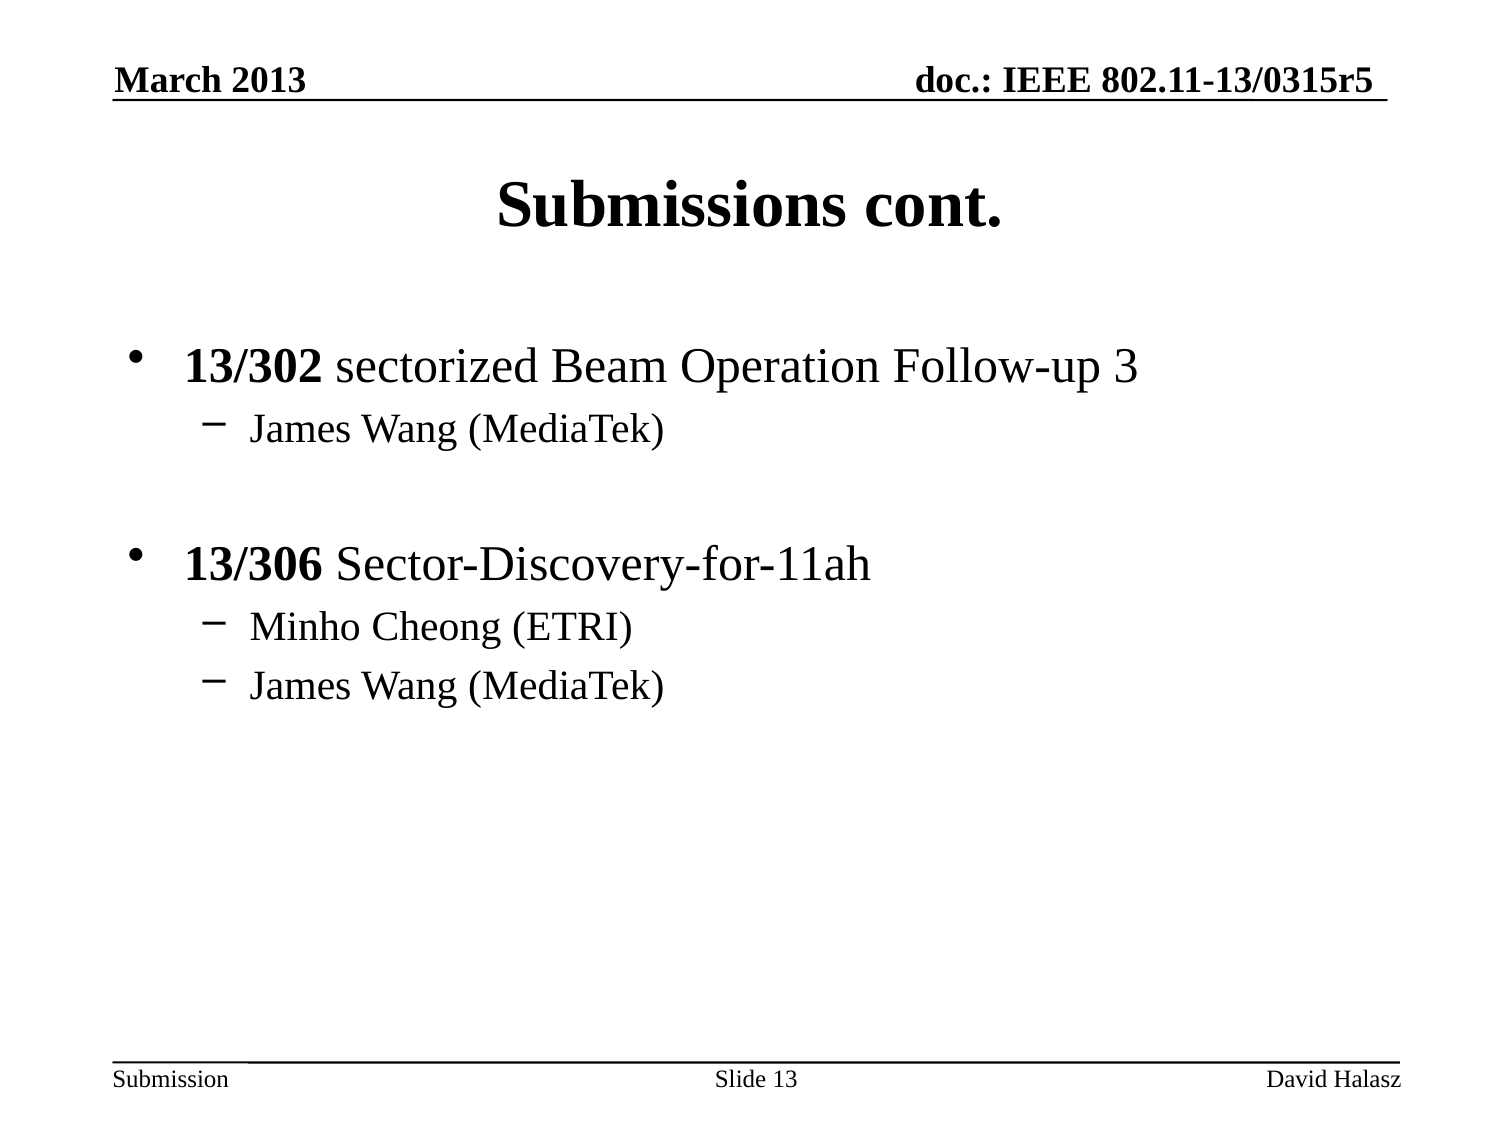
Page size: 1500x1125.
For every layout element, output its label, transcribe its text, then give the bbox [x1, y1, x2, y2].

title Submissions cont. [112, 112, 1388, 288]
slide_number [114, 54, 333, 101]
slide_number Slide 13 [712, 1061, 800, 1093]
list 13/302 sectorized Beam Operation Follow-up 3 James Wang (MediaTek) 13/306 Sector-Discovery-for-11ah Minho Cheong (ETRI) James Wang (MediaTek) [112, 324, 1388, 1001]
footer David Halasz [1264, 1061, 1402, 1093]
